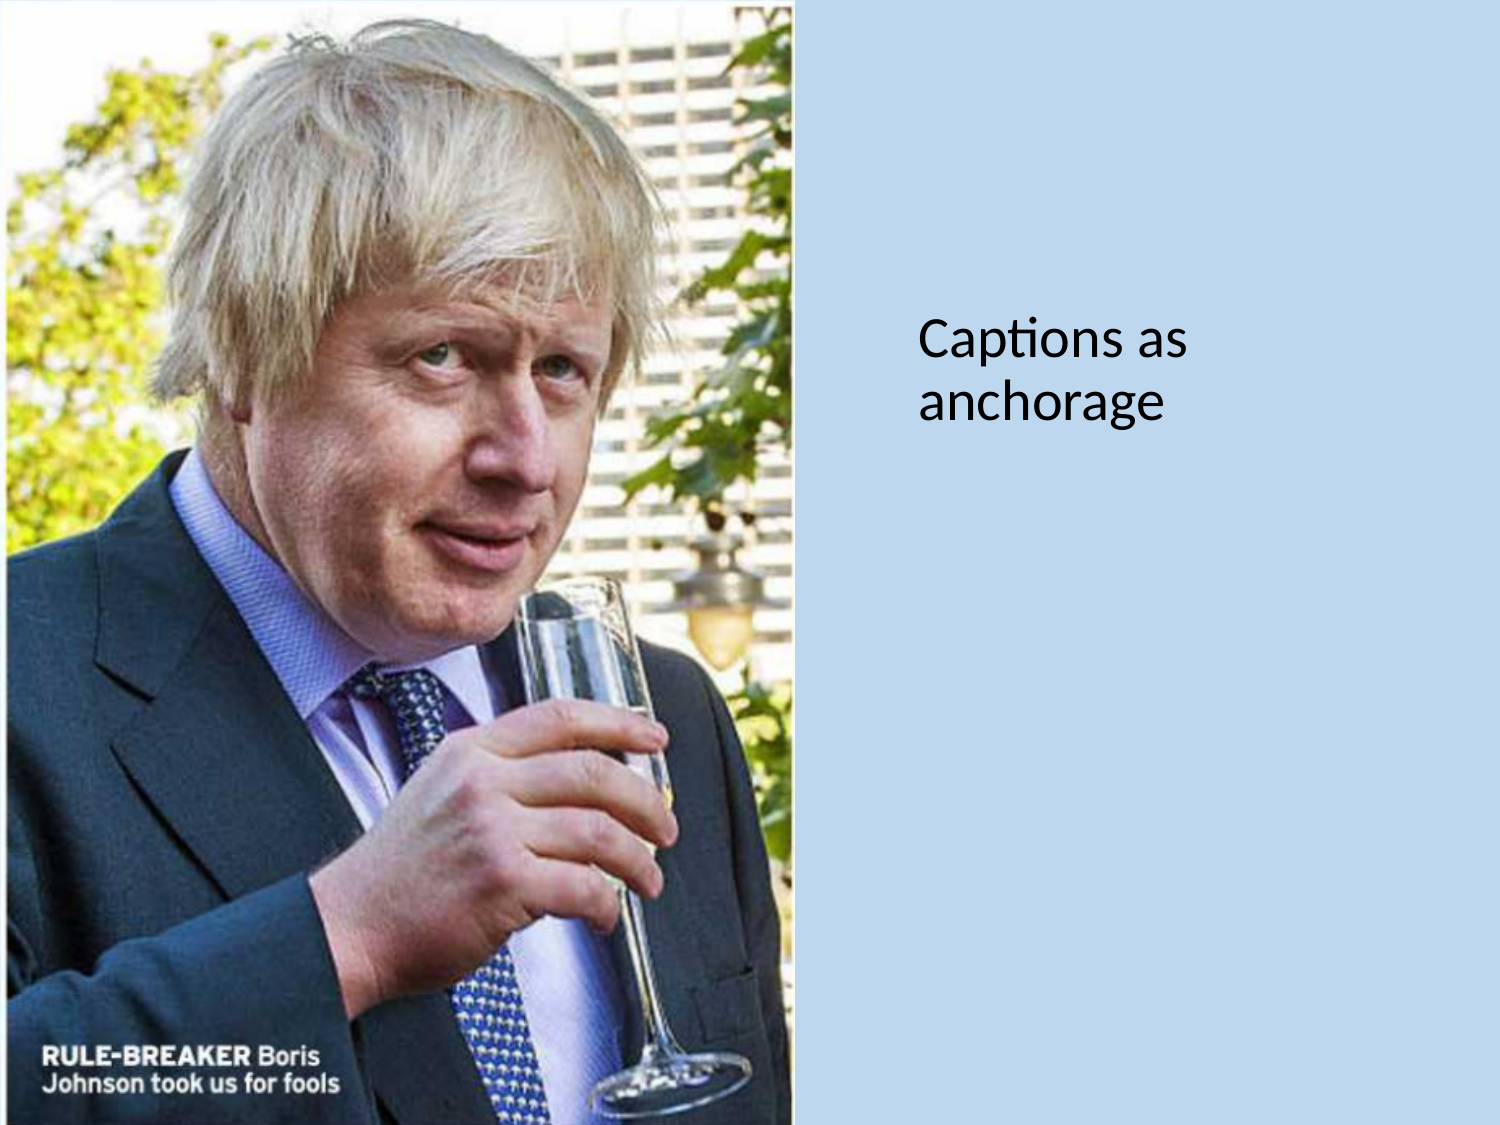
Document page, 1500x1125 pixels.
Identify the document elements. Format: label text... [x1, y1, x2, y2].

list Captions as anchorage [903, 299, 1397, 1014]
picture [0, 0, 795, 1125]
